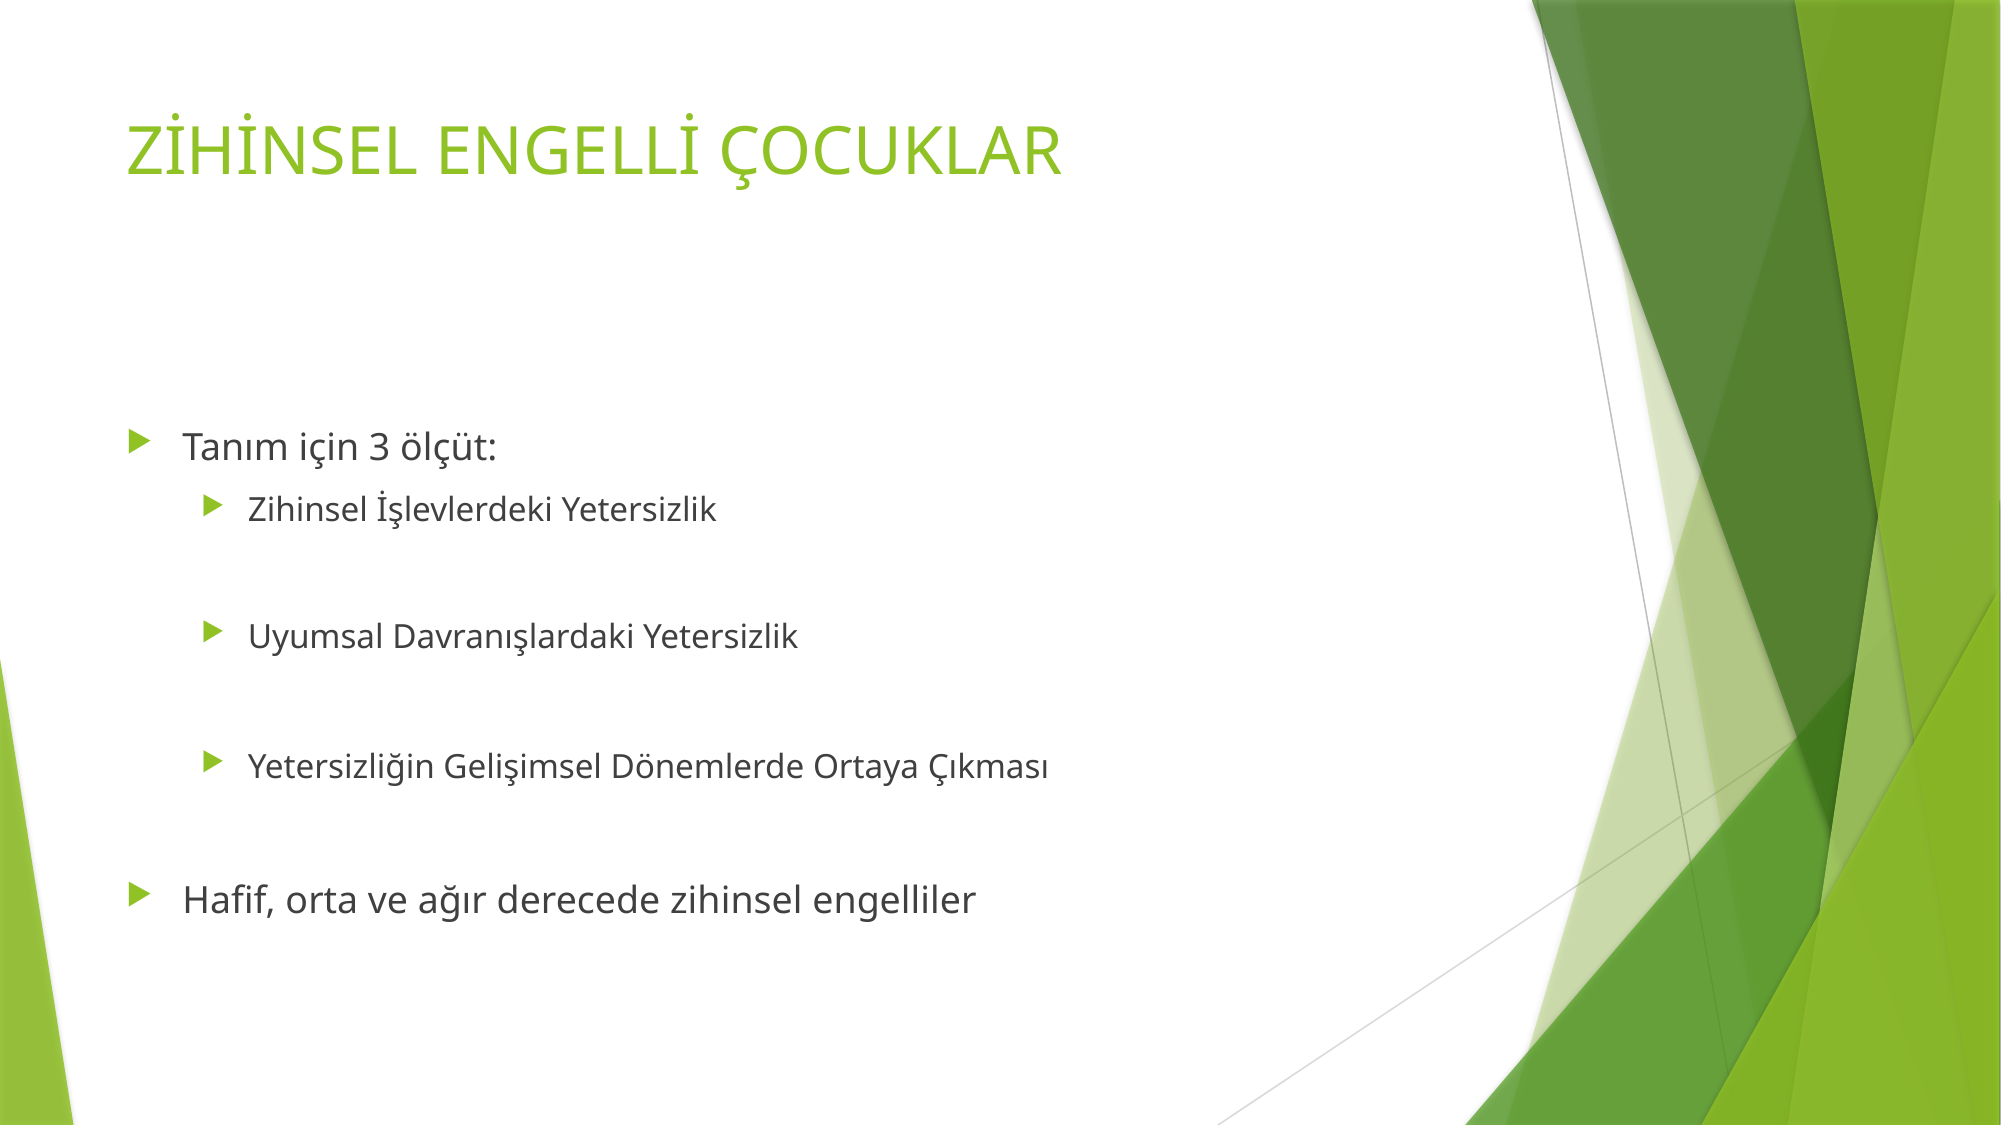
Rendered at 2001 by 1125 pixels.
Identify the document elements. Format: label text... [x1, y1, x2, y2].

list Tanım için 3 ölçüt: Zihinsel İşlevlerdeki Yetersizlik Uyumsal Davranışlardaki Yetersizlik Yetersizliğin Gelişimsel Dönemlerde Ortaya Çıkması Hafif, orta ve ağır derecede zihinsel engelliler [111, 354, 1522, 992]
title ZİHİNSEL ENGELLİ ÇOCUKLAR [111, 99, 1522, 317]
